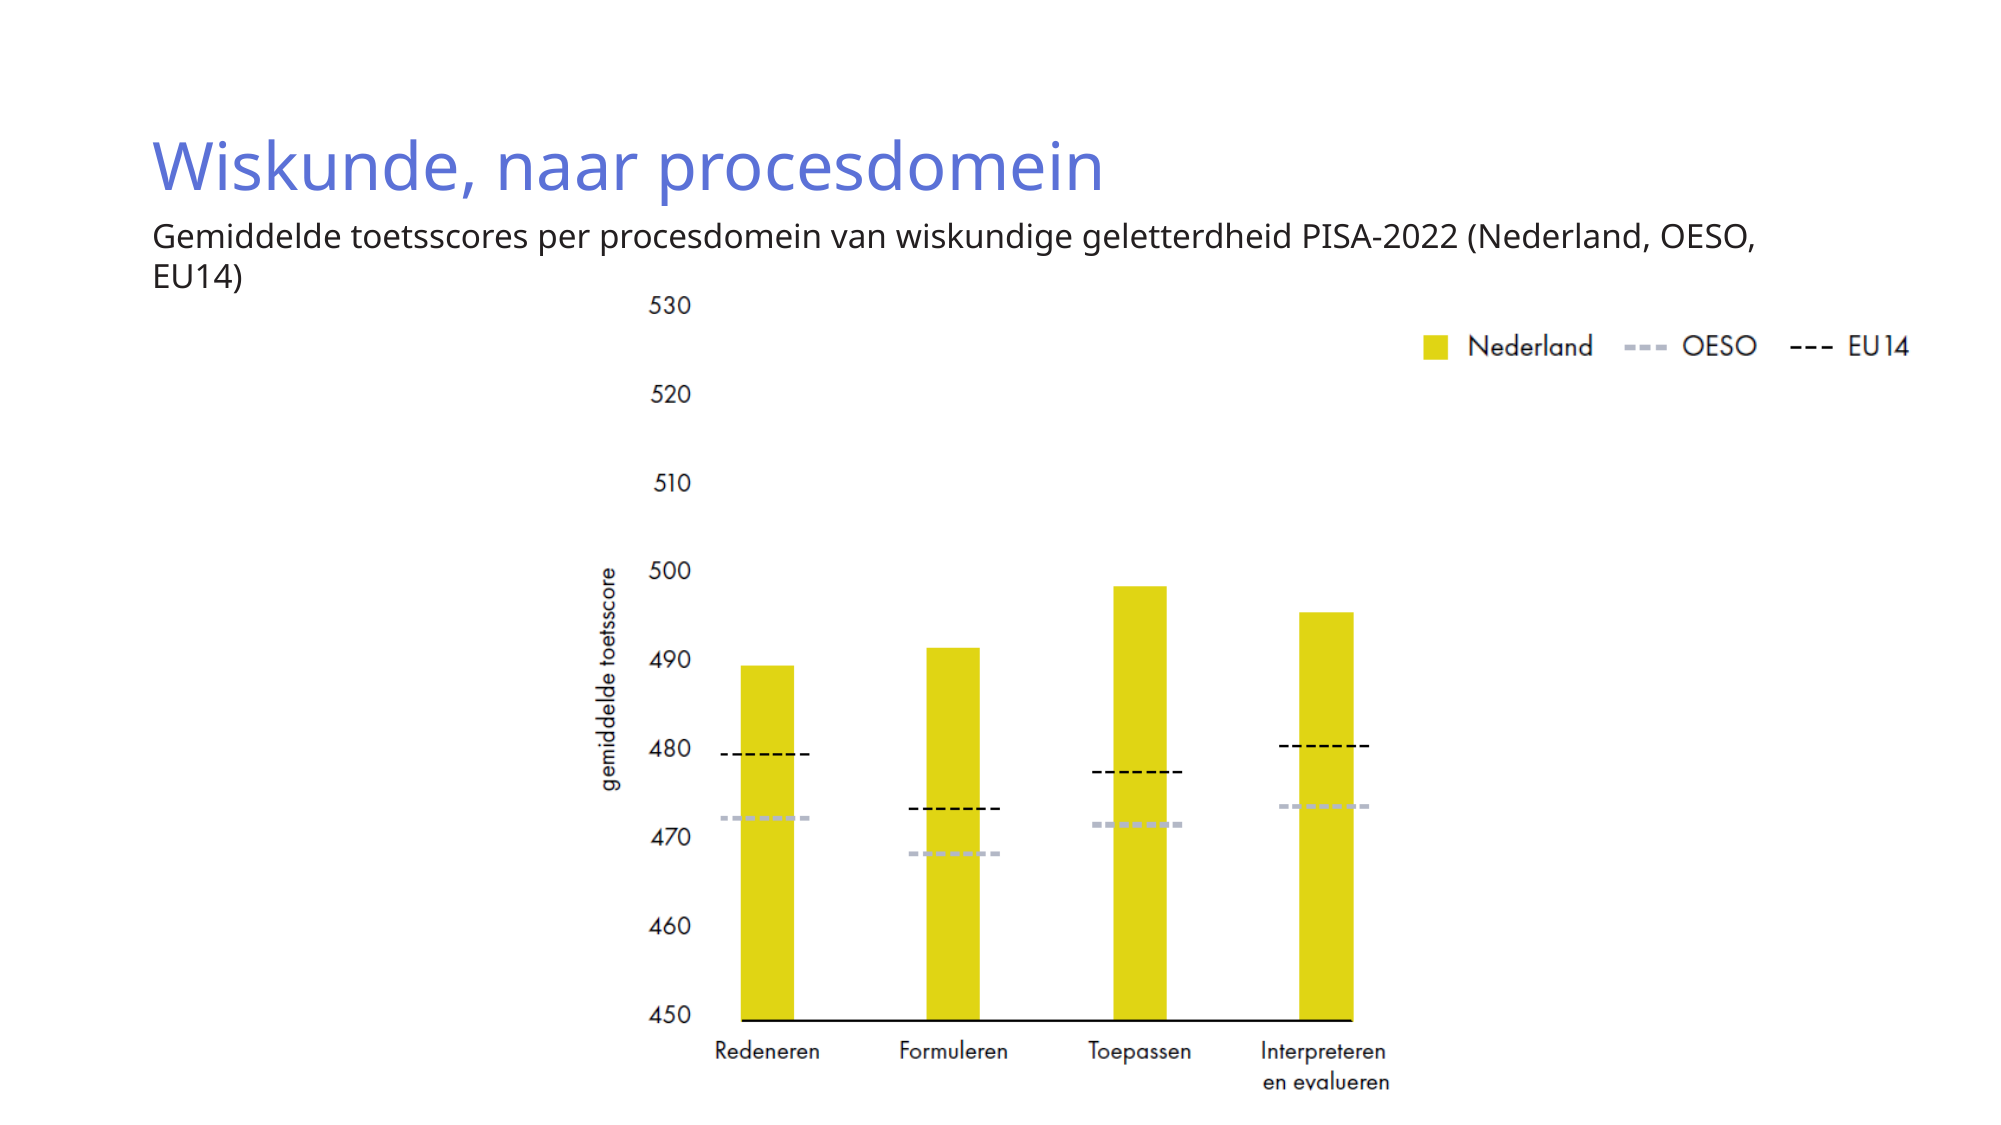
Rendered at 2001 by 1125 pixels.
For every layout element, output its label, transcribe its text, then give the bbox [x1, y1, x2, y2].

text_box Gemiddelde toetsscores per procesdomein van wiskundige geletterdheid PISA-2022 (Nederland, OESO, EU14) [137, 208, 1863, 303]
text_box Wiskunde, naar procesdomein [137, 59, 1863, 208]
picture [593, 256, 1928, 1099]
